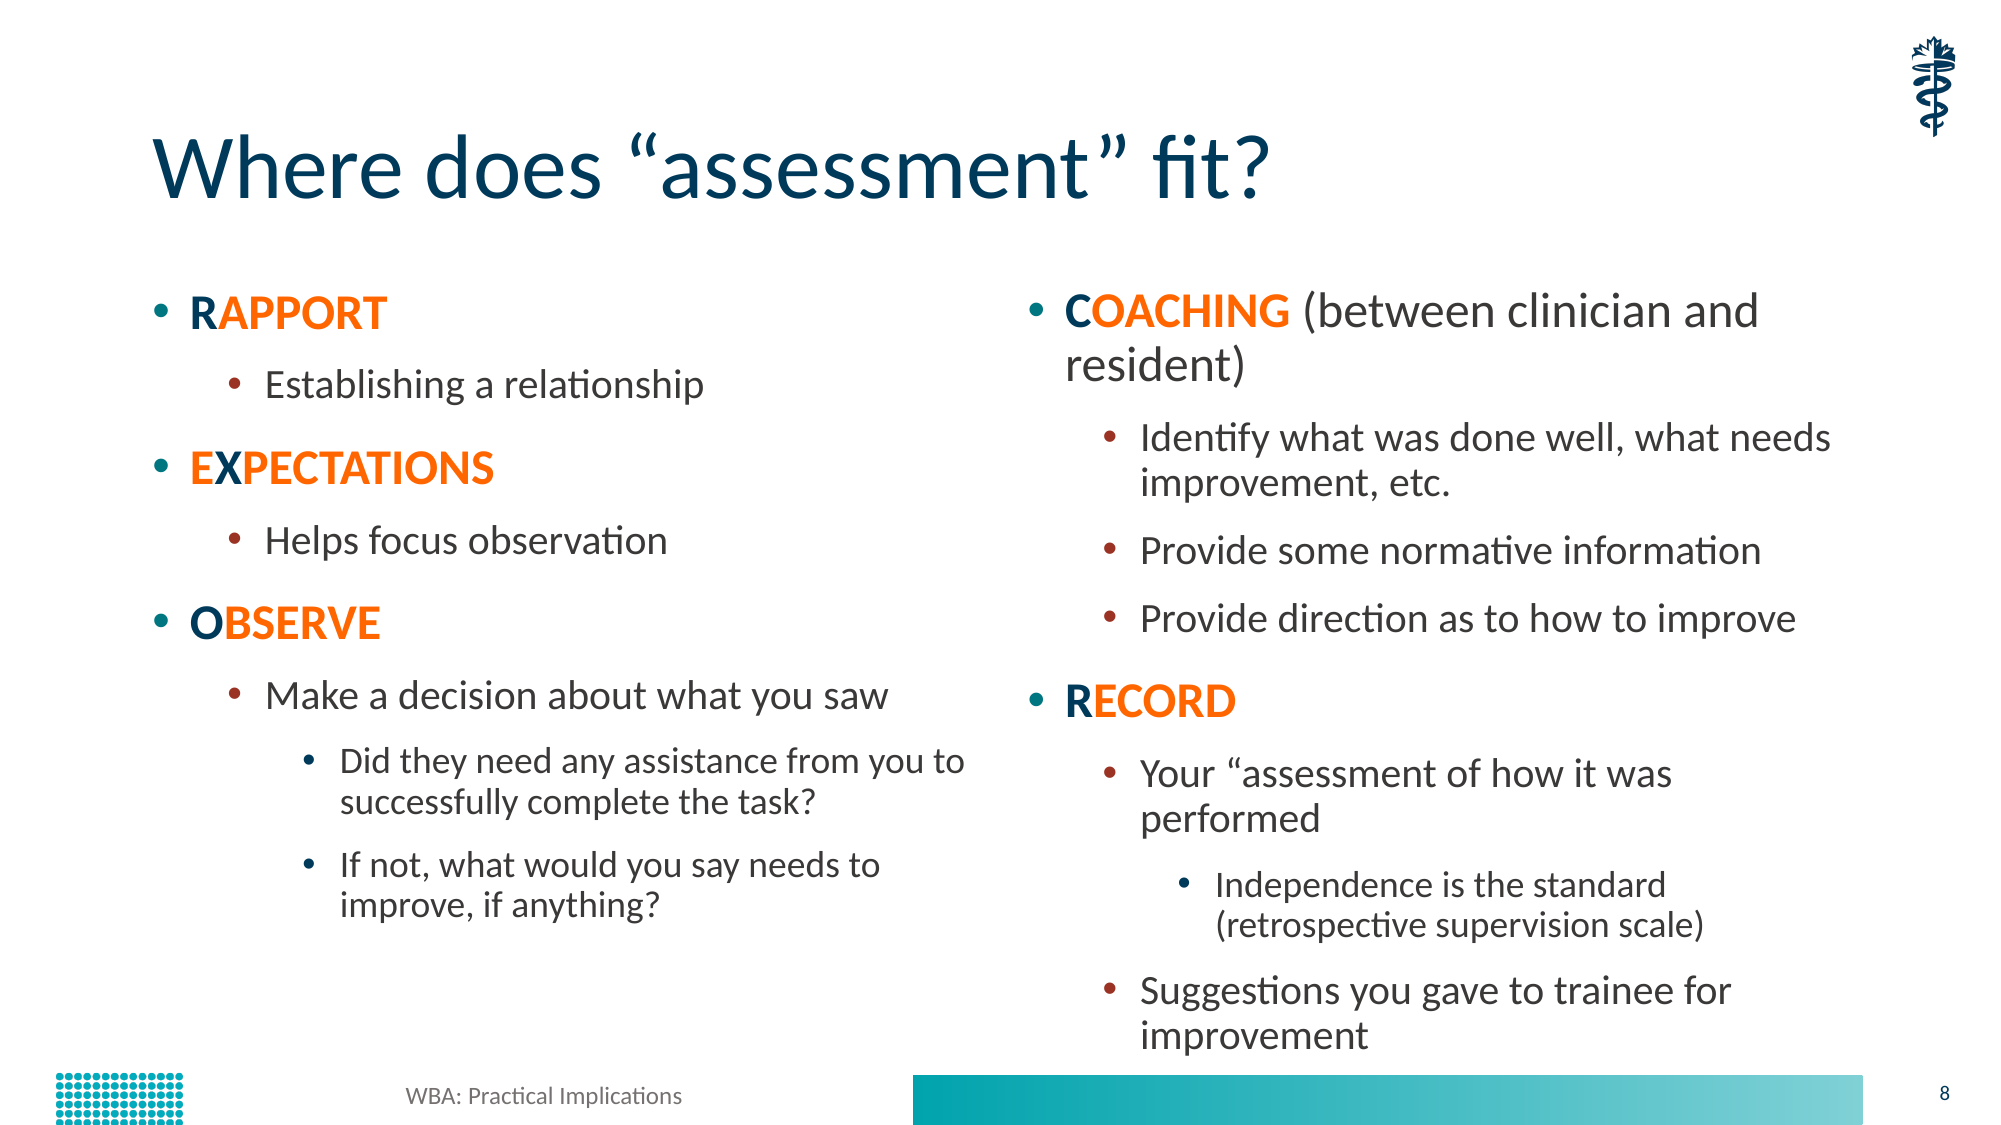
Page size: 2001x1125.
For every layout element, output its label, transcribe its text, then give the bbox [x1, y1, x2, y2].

slide_number 8 [1862, 1071, 1966, 1124]
list RAPPORT Establishing a relationship EXPECTATIONS Helps focus observation OBSERVE Make a decision about what you saw Did they need any assistance from you to successfully complete the task? If not, what would you say needs to improve, if anything? [137, 278, 988, 993]
title Where does “assessment” fit? [137, 59, 1863, 278]
picture [52, 1071, 186, 1125]
footer WBA: Practical Implications [211, 1071, 877, 1124]
list COACHING (between clinician and resident) Identify what was done well, what needs improvement, etc. Provide some normative information Provide direction as to how to improve RECORD Your “assessment of how it was performed Independence is the standard (retrospective supervision scale) Suggestions you gave to trainee for improvement [1012, 277, 1863, 992]
picture [1899, 24, 1968, 149]
